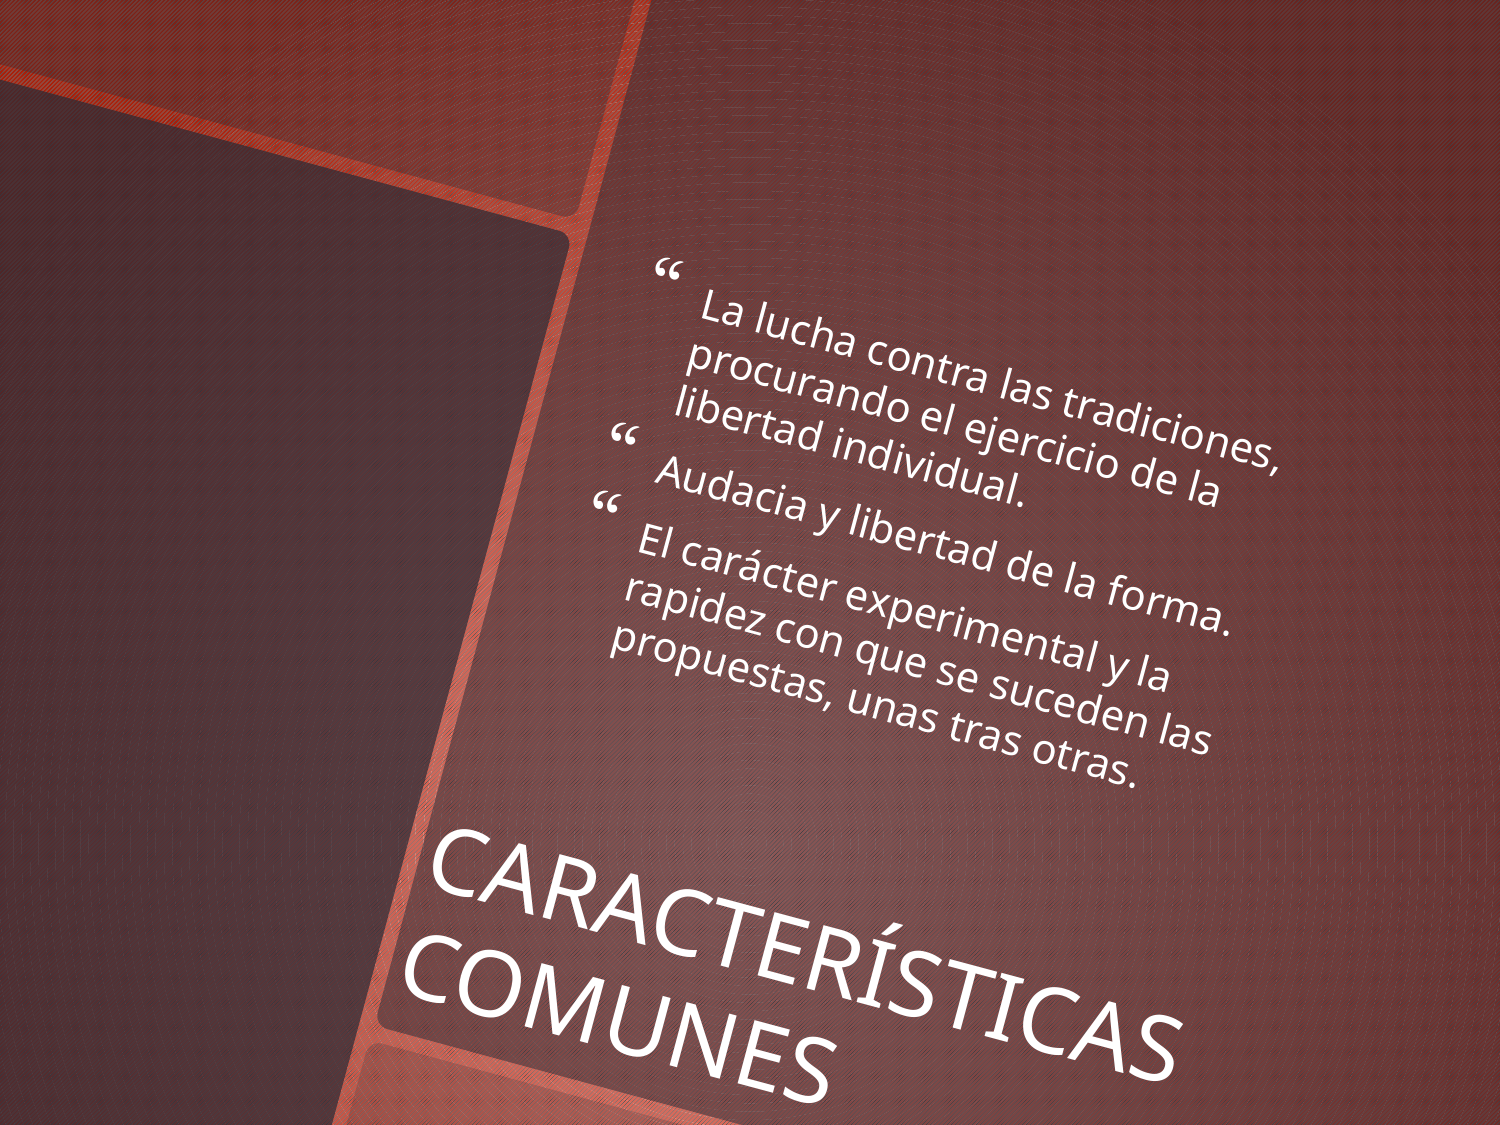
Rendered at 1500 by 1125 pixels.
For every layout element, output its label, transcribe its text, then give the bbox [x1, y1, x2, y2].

list La lucha contra las tradiciones, procurando el ejercicio de la libertad individual. Audacia y libertad de la forma. El carácter experimental y la rapidez con que se suceden las propuestas, unas tras otras. [478, 113, 1414, 1047]
title CARACTERÍSTICAS COMUNES [372, 744, 1345, 1125]
